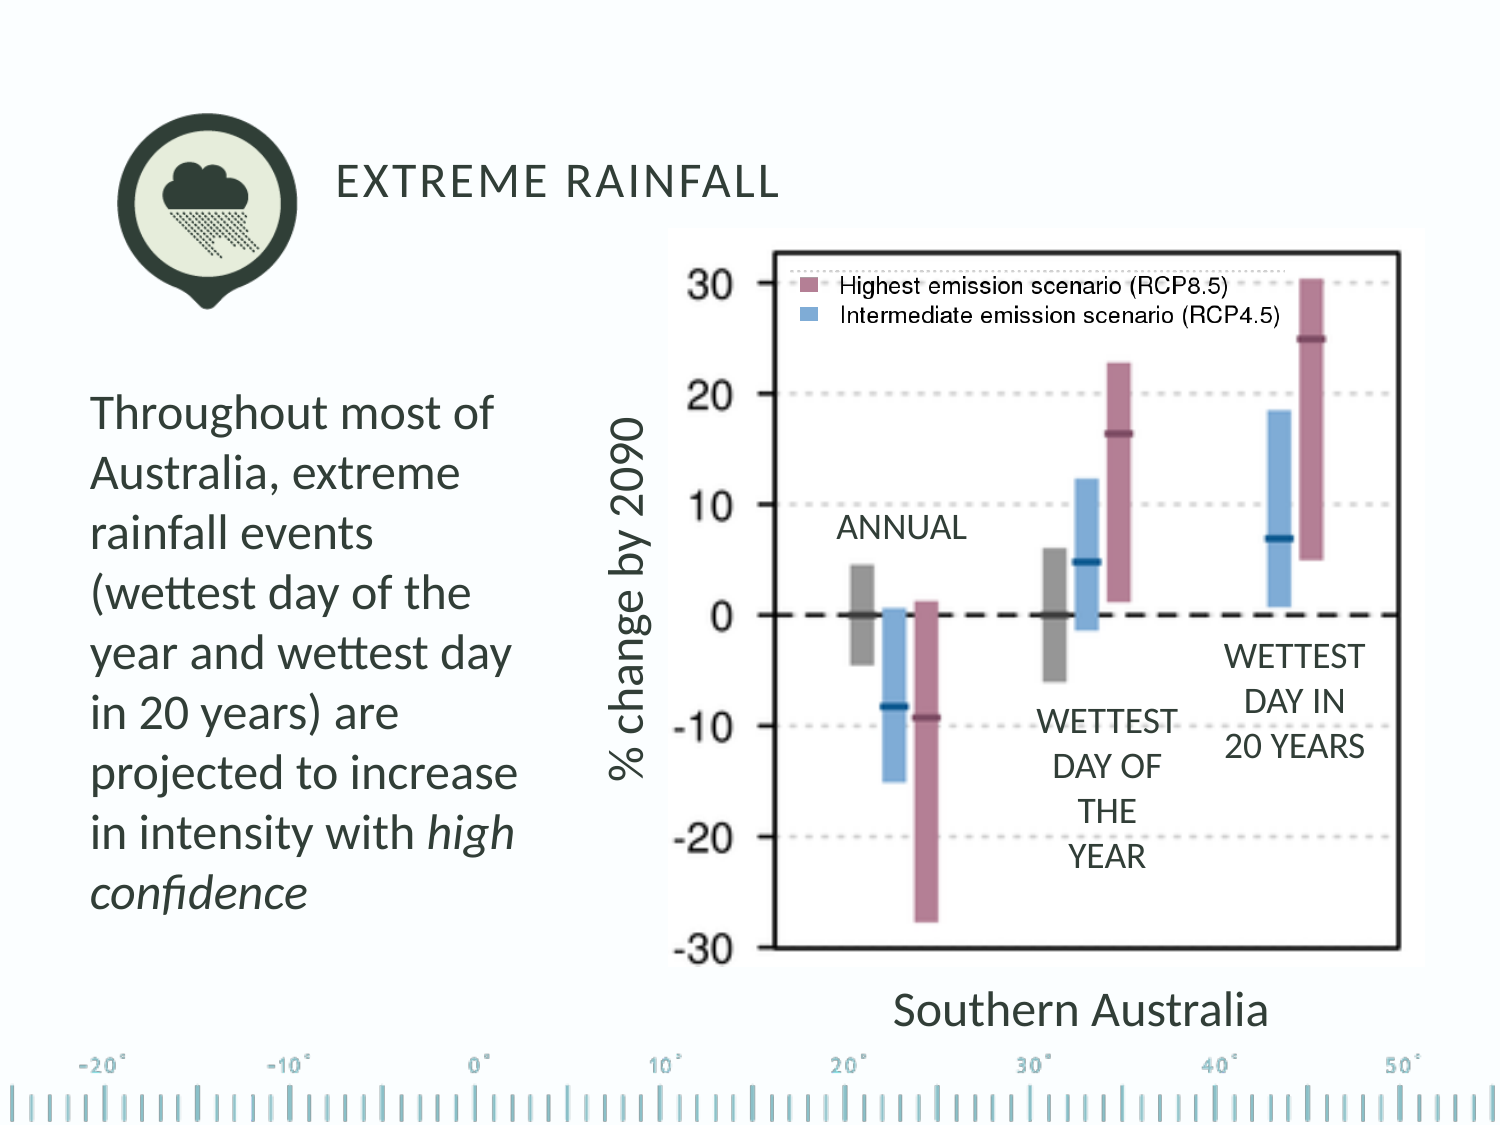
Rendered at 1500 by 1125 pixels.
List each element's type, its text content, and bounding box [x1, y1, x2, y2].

picture [0, 1048, 1500, 1125]
picture [107, 111, 307, 311]
text_box Southern Australia [878, 975, 1388, 1044]
list Extreme rainfall [335, 147, 1359, 266]
picture [668, 227, 1426, 967]
text_box Throughout most of Australia, extreme rainfall events (wettest day of the year and wettest day in 20 years) are projected to increase in intensity with high confidence [74, 371, 553, 927]
text_box % change by 2090 [585, 293, 661, 797]
